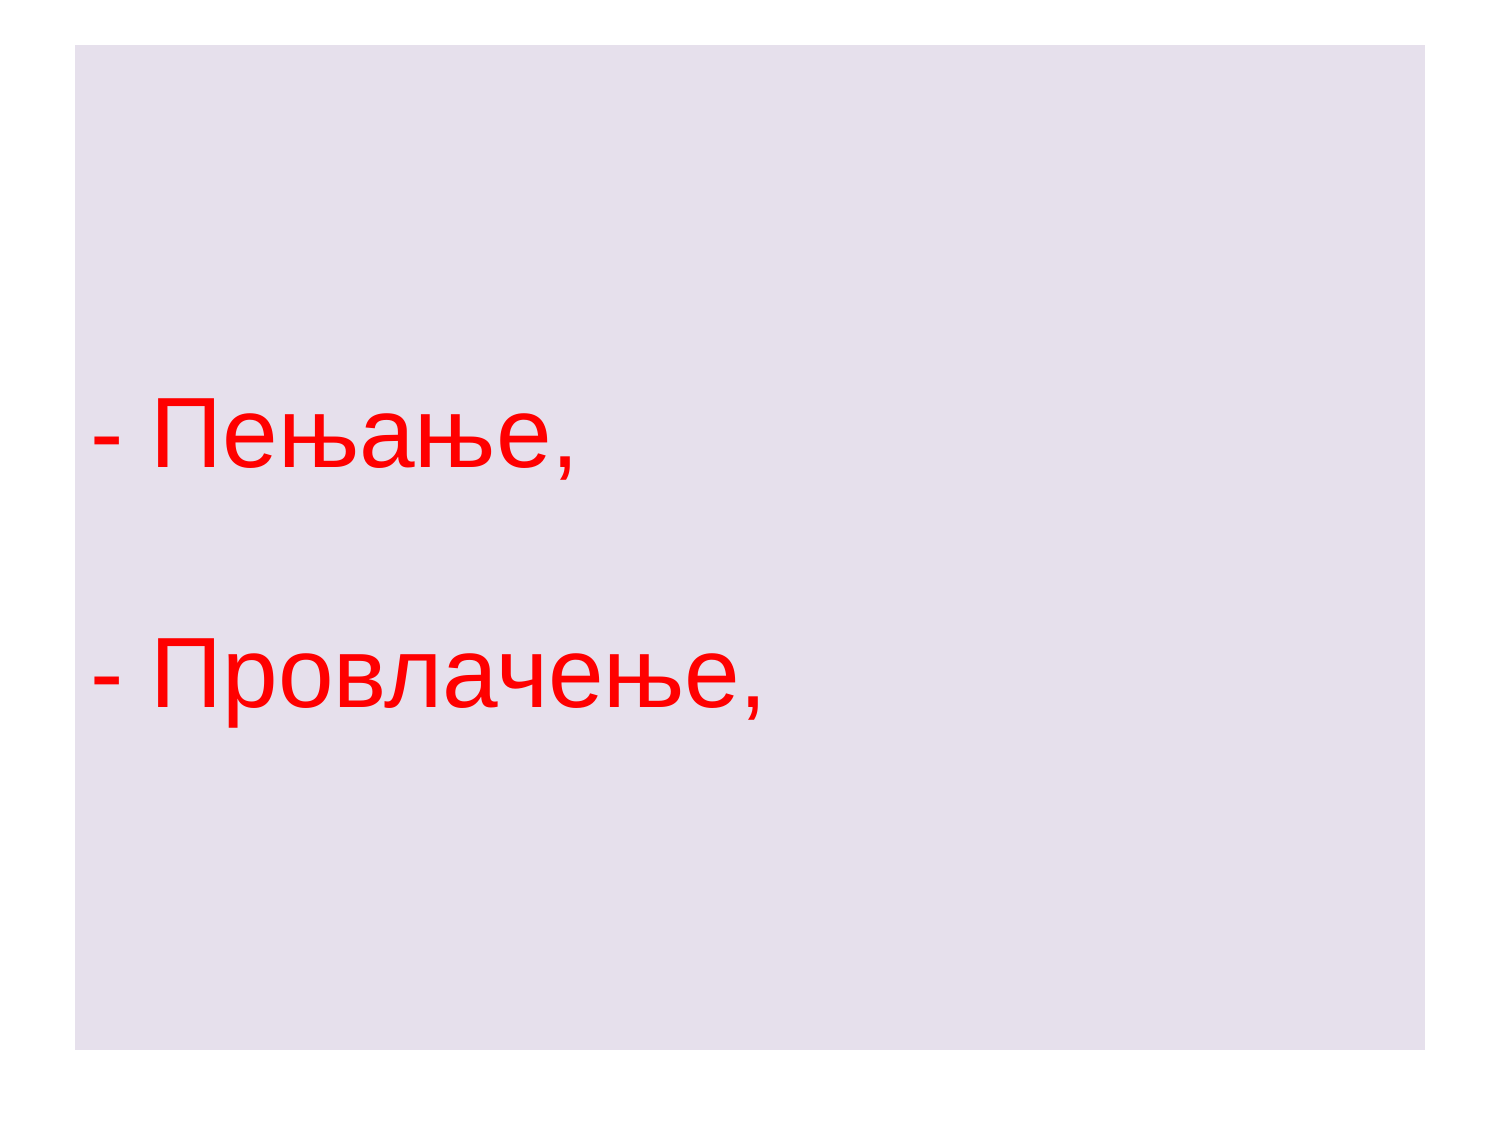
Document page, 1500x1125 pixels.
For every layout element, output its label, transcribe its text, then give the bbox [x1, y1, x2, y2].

title - Пењање, - Провлачење, [74, 44, 1426, 1051]
